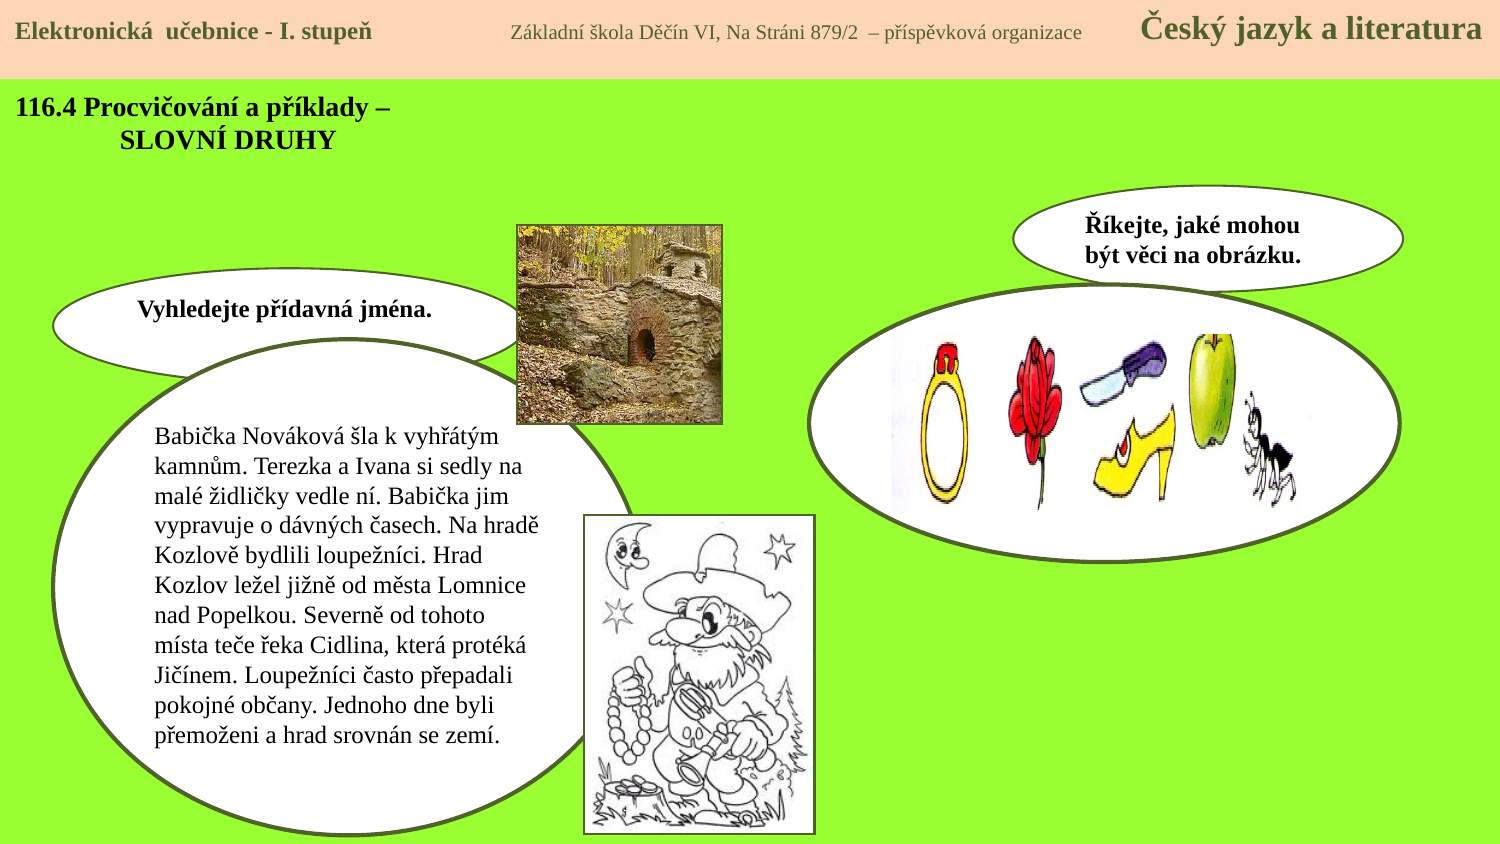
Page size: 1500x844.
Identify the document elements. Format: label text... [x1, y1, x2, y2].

picture [890, 334, 1318, 513]
picture [584, 516, 814, 834]
text_box [806, 282, 1402, 565]
text_box Elektronická učebnice - I. stupeň Základní škola Děčín VI, Na Stráni 879/2 – příspěvková organizace Český jazyk a literatura [0, 0, 1500, 79]
text_box Babička Nováková šla k vyhřátým kamnům. Terezka a Ivana si sedly na malé židličky vedle ní. Babička jim vypravuje o dávných časech. Na hradě Kozlově bydlili loupežníci. Hrad Kozlov ležel jižně od města Lomnice nad Popelkou. Severně od tohoto místa teče řeka Cidlina, která protéká Jičínem. Loupežníci často přepadali pokojné občany. Jednoho dne byli přemoženi a hrad srovnán se zemí. [50, 337, 633, 838]
title 116.4 Procvičování a příklady – SLOVNÍ DRUHY [0, 80, 750, 257]
text_box Vyhledejte přídavná jména. [51, 266, 512, 380]
picture [517, 226, 722, 424]
text_box Říkejte, jaké mohou být věci na obrázku. [1011, 183, 1406, 294]
